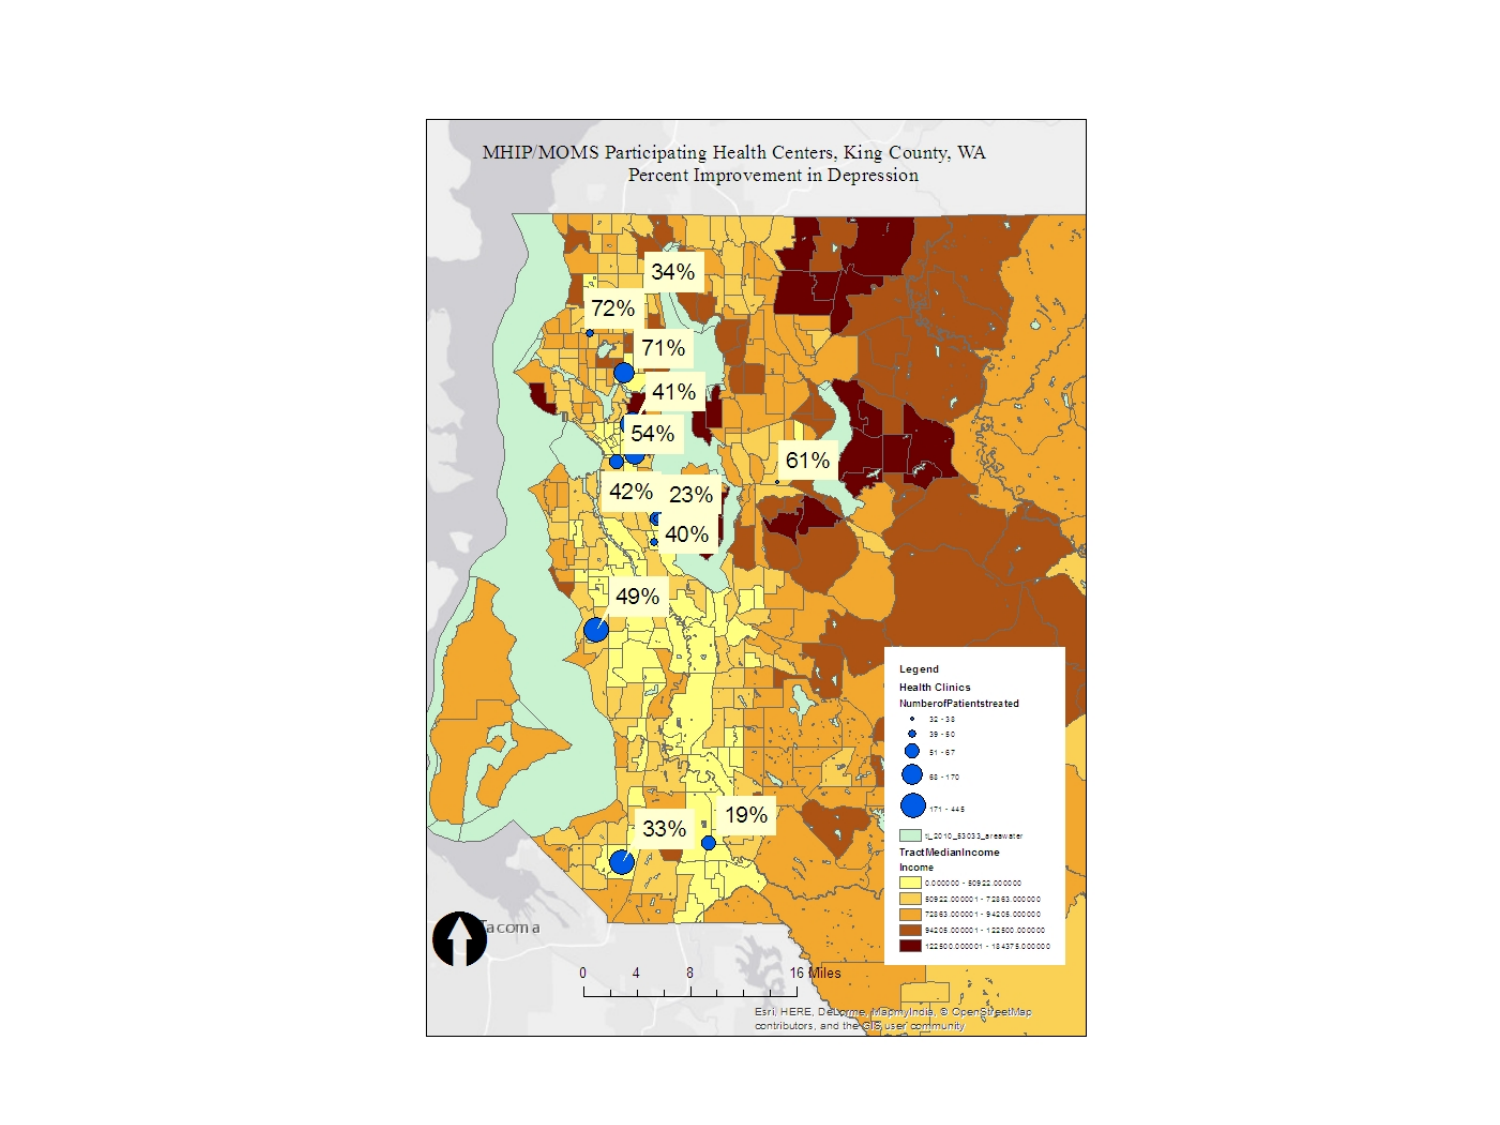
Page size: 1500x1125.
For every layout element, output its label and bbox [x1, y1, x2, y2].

list [306, 0, 1180, 1125]
